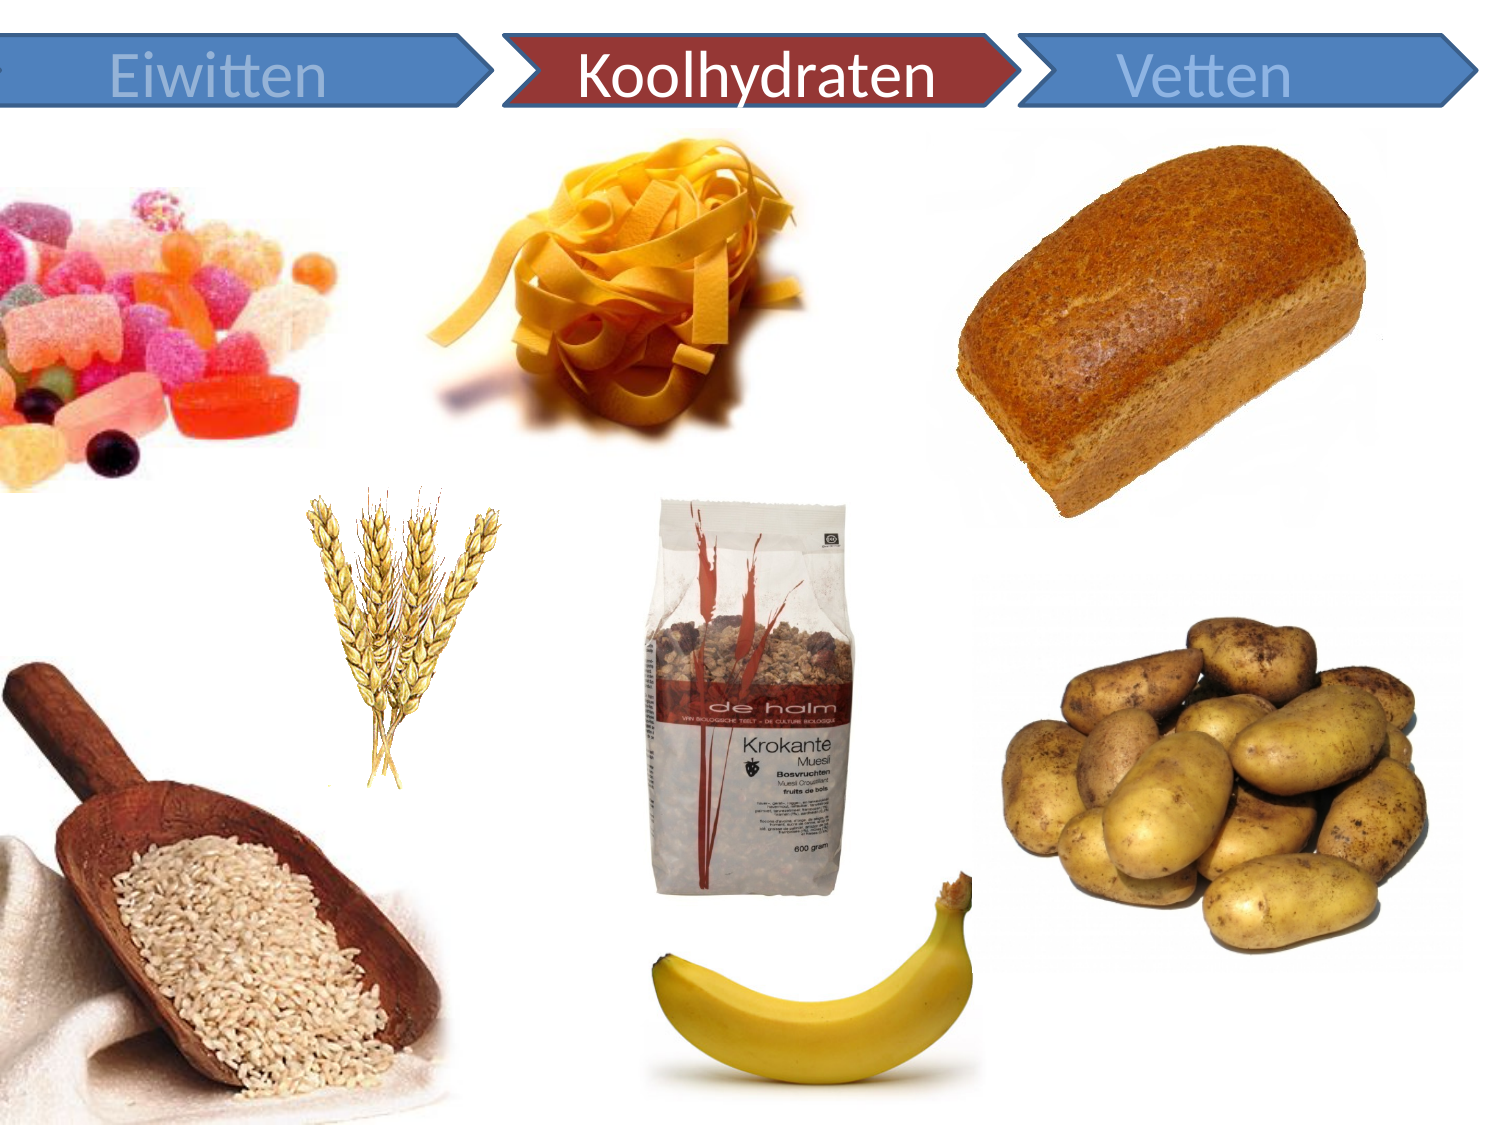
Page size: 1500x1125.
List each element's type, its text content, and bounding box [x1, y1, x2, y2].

text_box [387, 33, 495, 108]
text_box Eiwitten [93, 23, 387, 119]
text_box Koolhydraten [562, 23, 961, 119]
text_box [501, 33, 562, 108]
picture [0, 128, 1463, 1125]
text_box [961, 33, 1022, 108]
picture [925, 128, 1387, 528]
text_box [1395, 33, 1479, 108]
text_box [1017, 33, 1101, 108]
text_box [0, 33, 93, 108]
text_box Vetten [1101, 23, 1395, 119]
